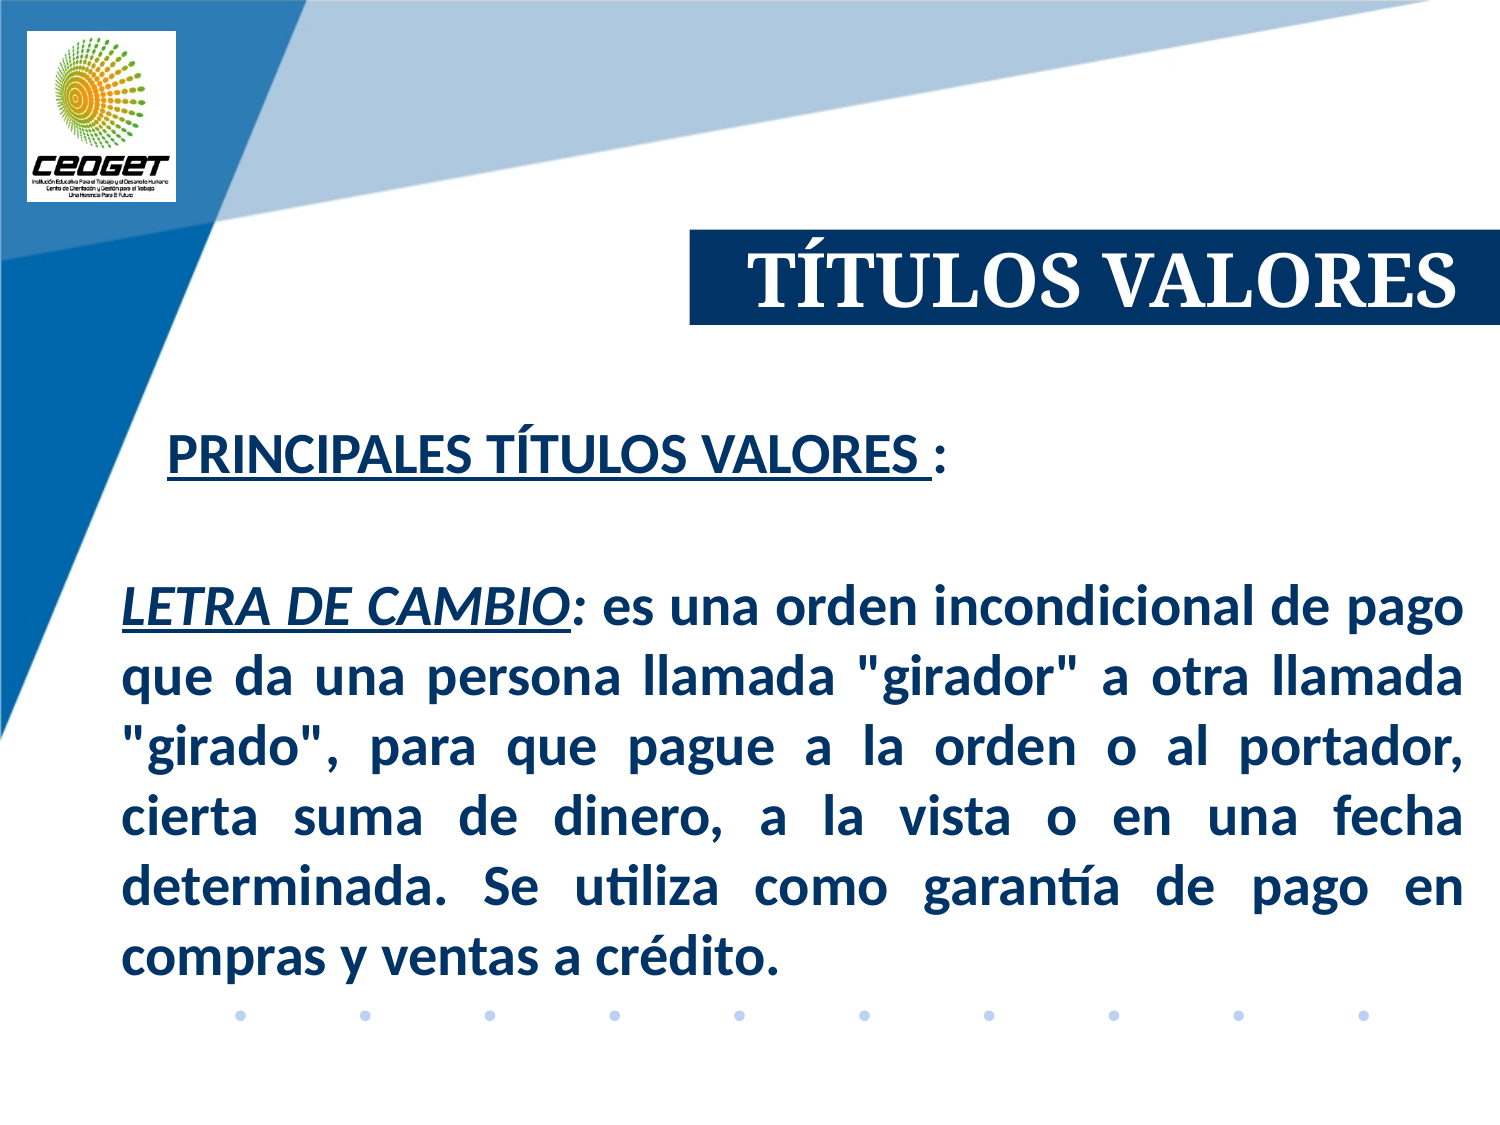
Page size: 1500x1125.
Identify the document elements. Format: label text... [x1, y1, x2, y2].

text_box LETRA DE CAMBIO: es una orden incondicional de pago que da una persona llamada "girador" a otra llamada "girado", para que pague a la orden o al portador, cierta suma de dinero, a la vista o en una fecha determinada. Se utiliza como garantía de pago en compras y ventas a crédito. [106, 559, 1480, 995]
picture [0, 0, 1500, 842]
text_box PRINCIPALES TÍTULOS VALORES : [152, 407, 1486, 493]
title TÍTULOS VALORES [689, 229, 1500, 326]
